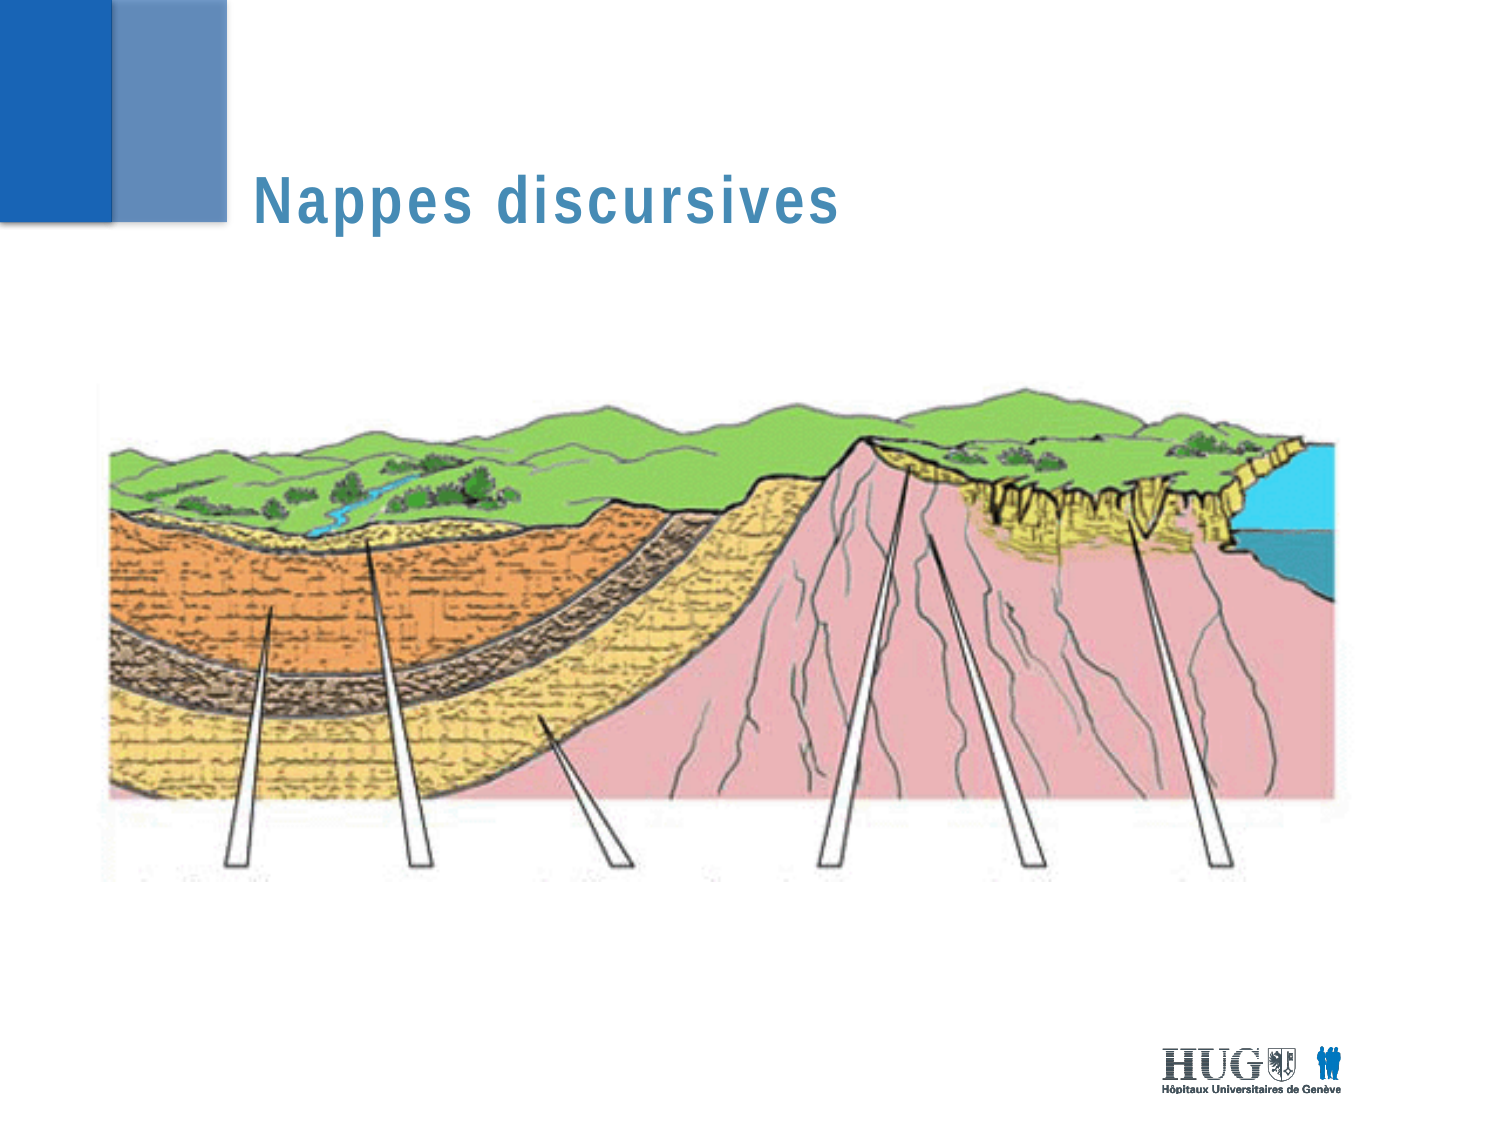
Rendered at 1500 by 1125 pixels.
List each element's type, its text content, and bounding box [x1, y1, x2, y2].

title Nappes discursives [239, 103, 1341, 291]
picture [88, 326, 1373, 882]
